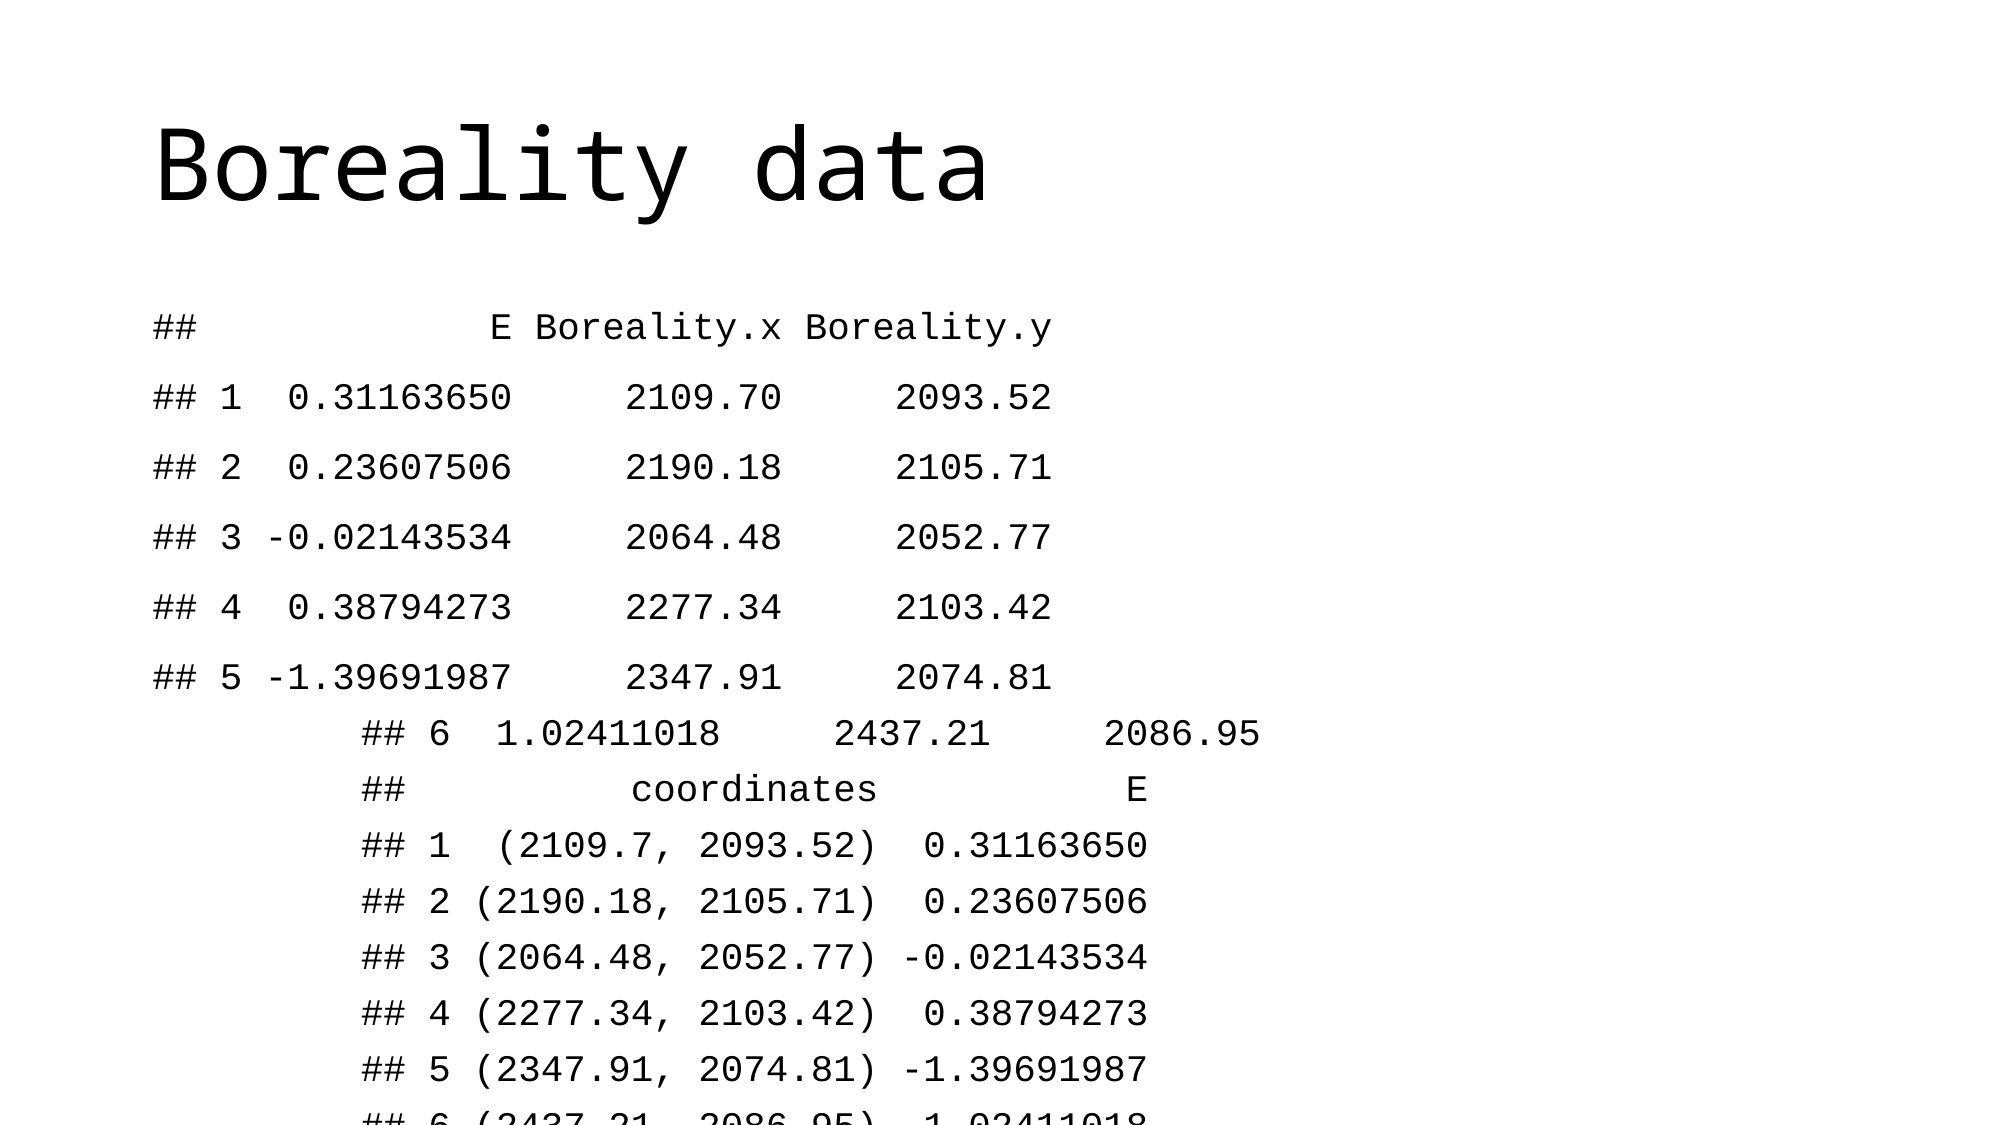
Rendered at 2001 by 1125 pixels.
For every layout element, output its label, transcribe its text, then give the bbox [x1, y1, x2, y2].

list ## E Boreality.x Boreality.y ## 1 0.31163650 2109.70 2093.52 ## 2 0.23607506 2190.18 2105.71 ## 3 -0.02143534 2064.48 2052.77 ## 4 0.38794273 2277.34 2103.42 ## 5 -1.39691987 2347.91 2074.81 ## 6 1.02411018 2437.21 2086.95 ## coordinates E ## 1 (2109.7, 2093.52) 0.31163650 ## 2 (2190.18, 2105.71) 0.23607506 ## 3 (2064.48, 2052.77) -0.02143534 ## 4 (2277.34, 2103.42) 0.38794273 ## 5 (2347.91, 2074.81) -1.39691987 ## 6 (2437.21, 2086.95) 1.02411018 [137, 299, 1863, 1014]
title Boreality data [137, 59, 1863, 278]
